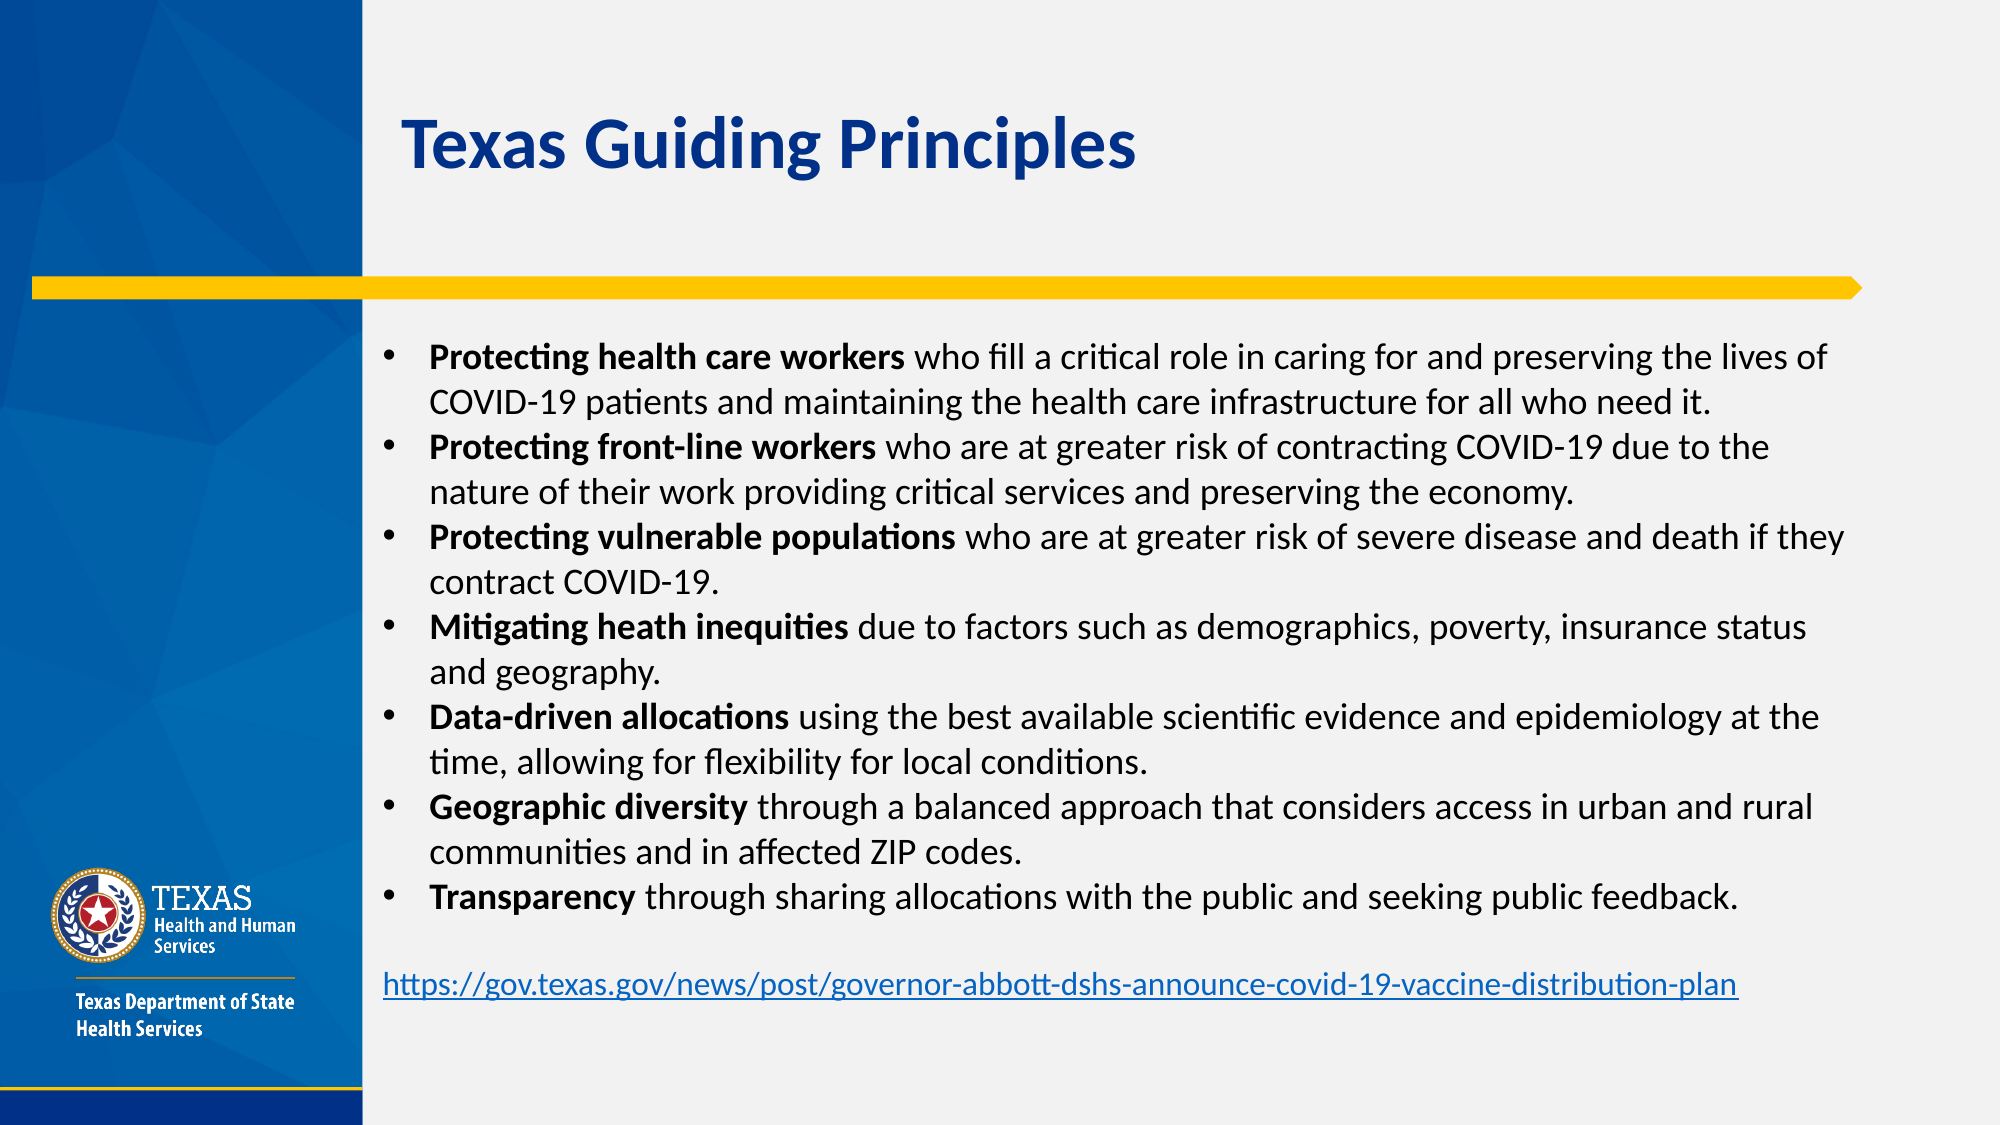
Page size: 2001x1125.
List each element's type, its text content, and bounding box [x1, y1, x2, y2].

title Texas Guiding Principles [386, 96, 1855, 266]
picture [0, 0, 363, 1090]
text_box Protecting health care workers who fill a critical role in caring for and preserving the lives of COVID-19 patients and maintaining the health care infrastructure for all who need it. Protecting front-line workers who are at greater risk of contracting COVID-19 due to the nature of their work providing critical services and preserving the economy. Protecting vulnerable populations who are at greater risk of severe disease and death if they contract COVID-19. Mitigating heath inequities due to factors such as demographics, poverty, insurance status and geography. Data-driven allocations using the best available scientific evidence and epidemiology at the time, allowing for flexibility for local conditions. Geographic diversity through a balanced approach that considers access in urban and rural communities and in affected ZIP codes. Transparency through sharing allocations with the public and seeking public feedback. https://gov.texas.gov/news/post/governor-abbott-dshs-announce-covid-19-vaccine-distribution-plan [367, 279, 1874, 1125]
